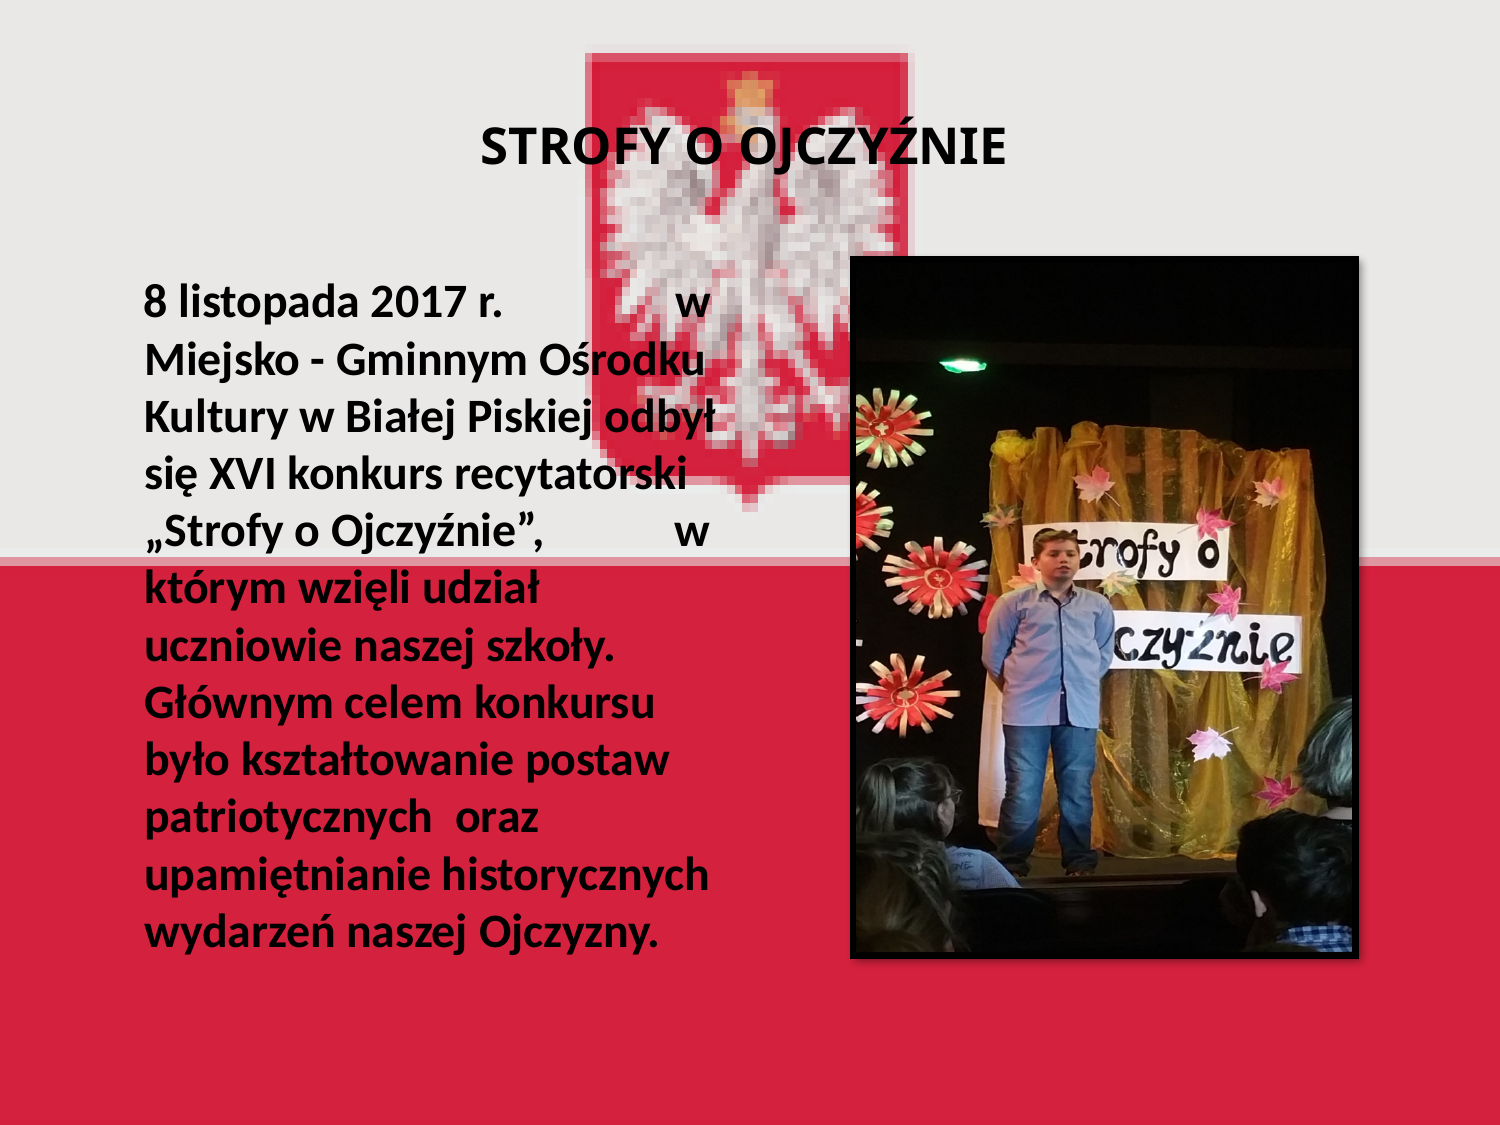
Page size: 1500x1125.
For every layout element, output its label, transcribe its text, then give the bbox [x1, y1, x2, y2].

title STROFY O OJCZYŹNIE [75, 45, 1425, 233]
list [856, 262, 1353, 953]
list 8 listopada 2017 r. w Miejsko - Gminnym Ośrodku Kultury w Białej Piskiej odbył się XVI konkurs recytatorski „Strofy o Ojczyźnie”, w którym wzięli udział uczniowie naszej szkoły. Głównym celem konkursu było kształtowanie postaw patriotycznych oraz upamiętnianie historycznych wydarzeń naszej Ojczyzny. [75, 262, 738, 1005]
picture [0, 0, 1500, 1125]
